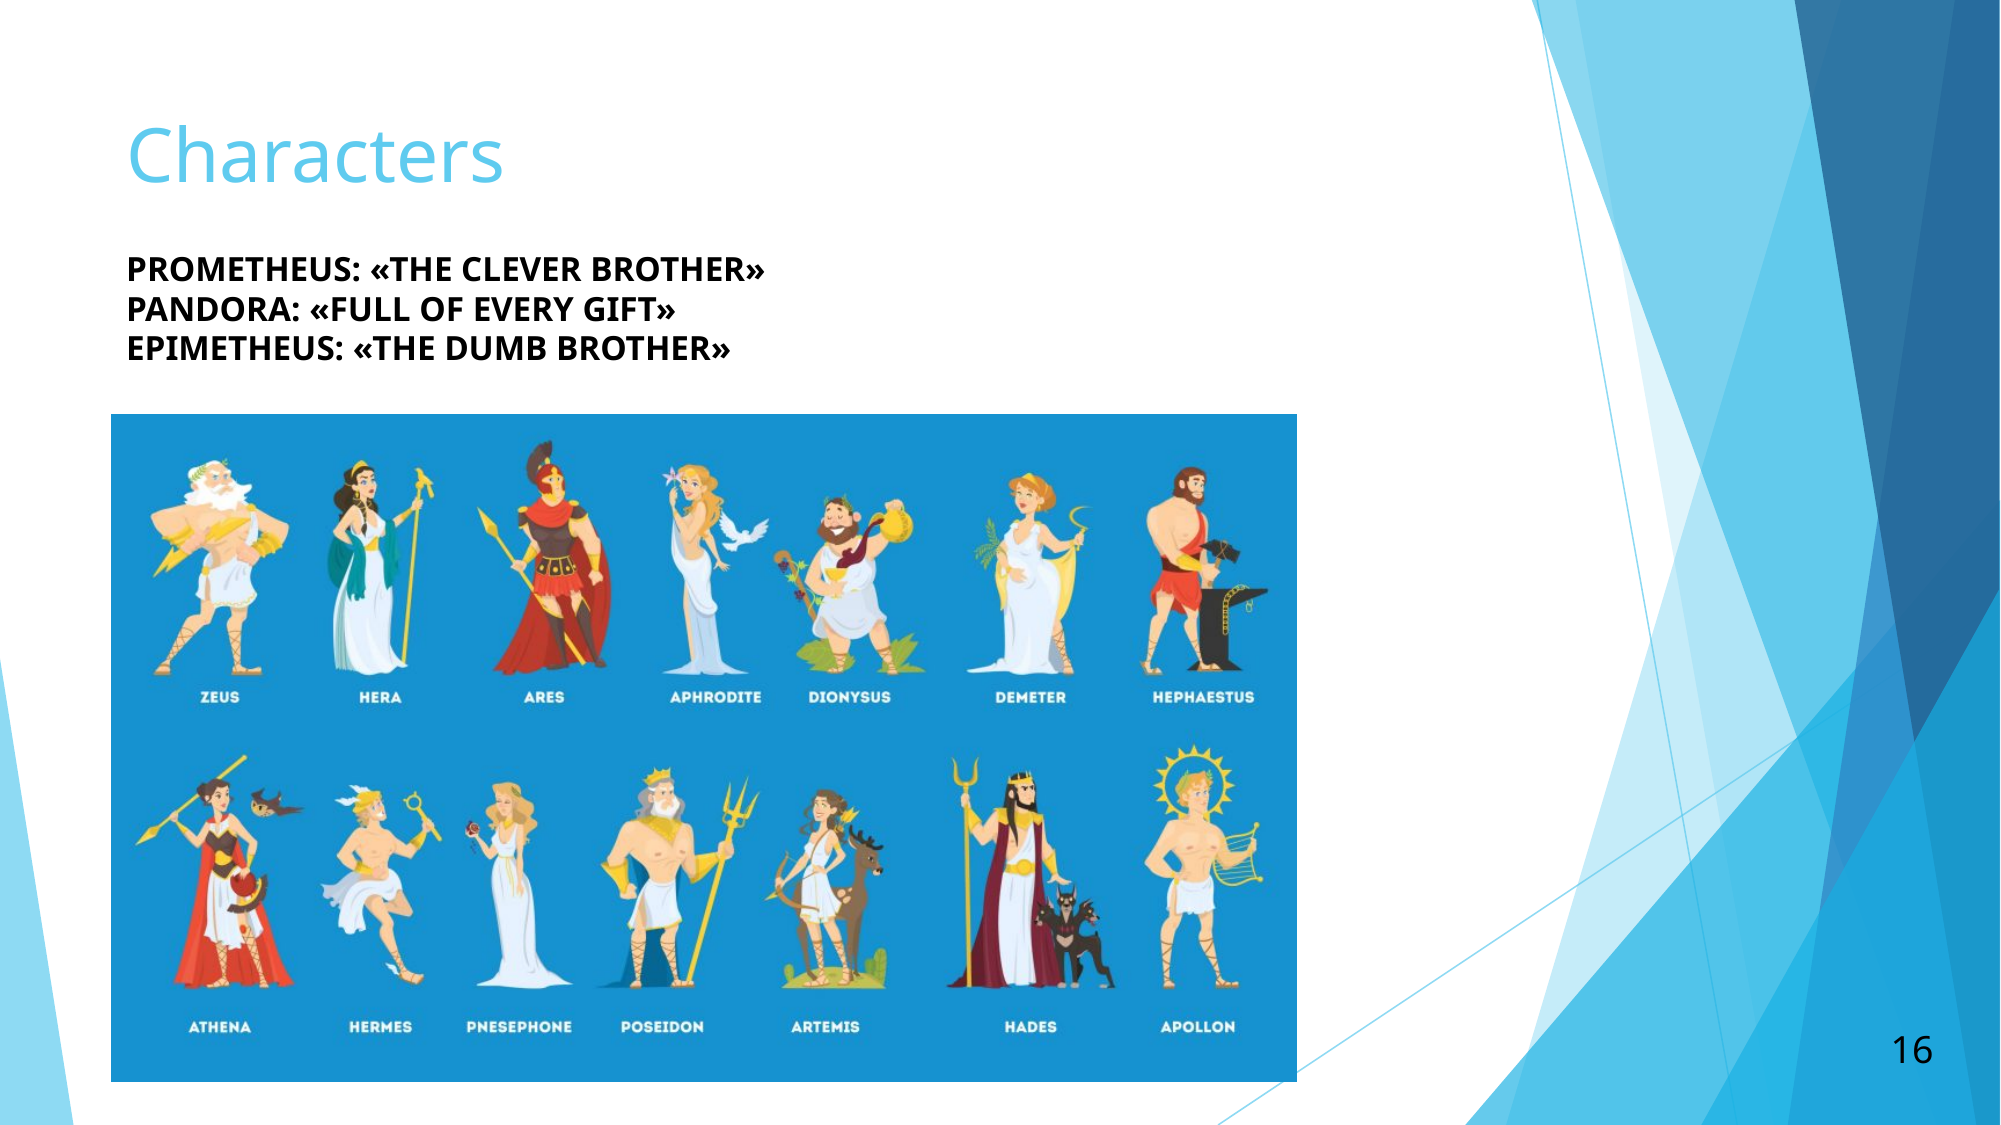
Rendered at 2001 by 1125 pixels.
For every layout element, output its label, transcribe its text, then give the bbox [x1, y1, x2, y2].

picture [110, 414, 1297, 1082]
text_box ‹#› [1836, 1021, 1949, 1082]
text_box PROMETHEUS: «THE CLEVER BROTHER» PANDORA: «FULL OF EVERY GIFT» EPIMETHEUS: «THE DUMB BROTHER» [111, 240, 1403, 375]
title Characters [111, 99, 1522, 212]
